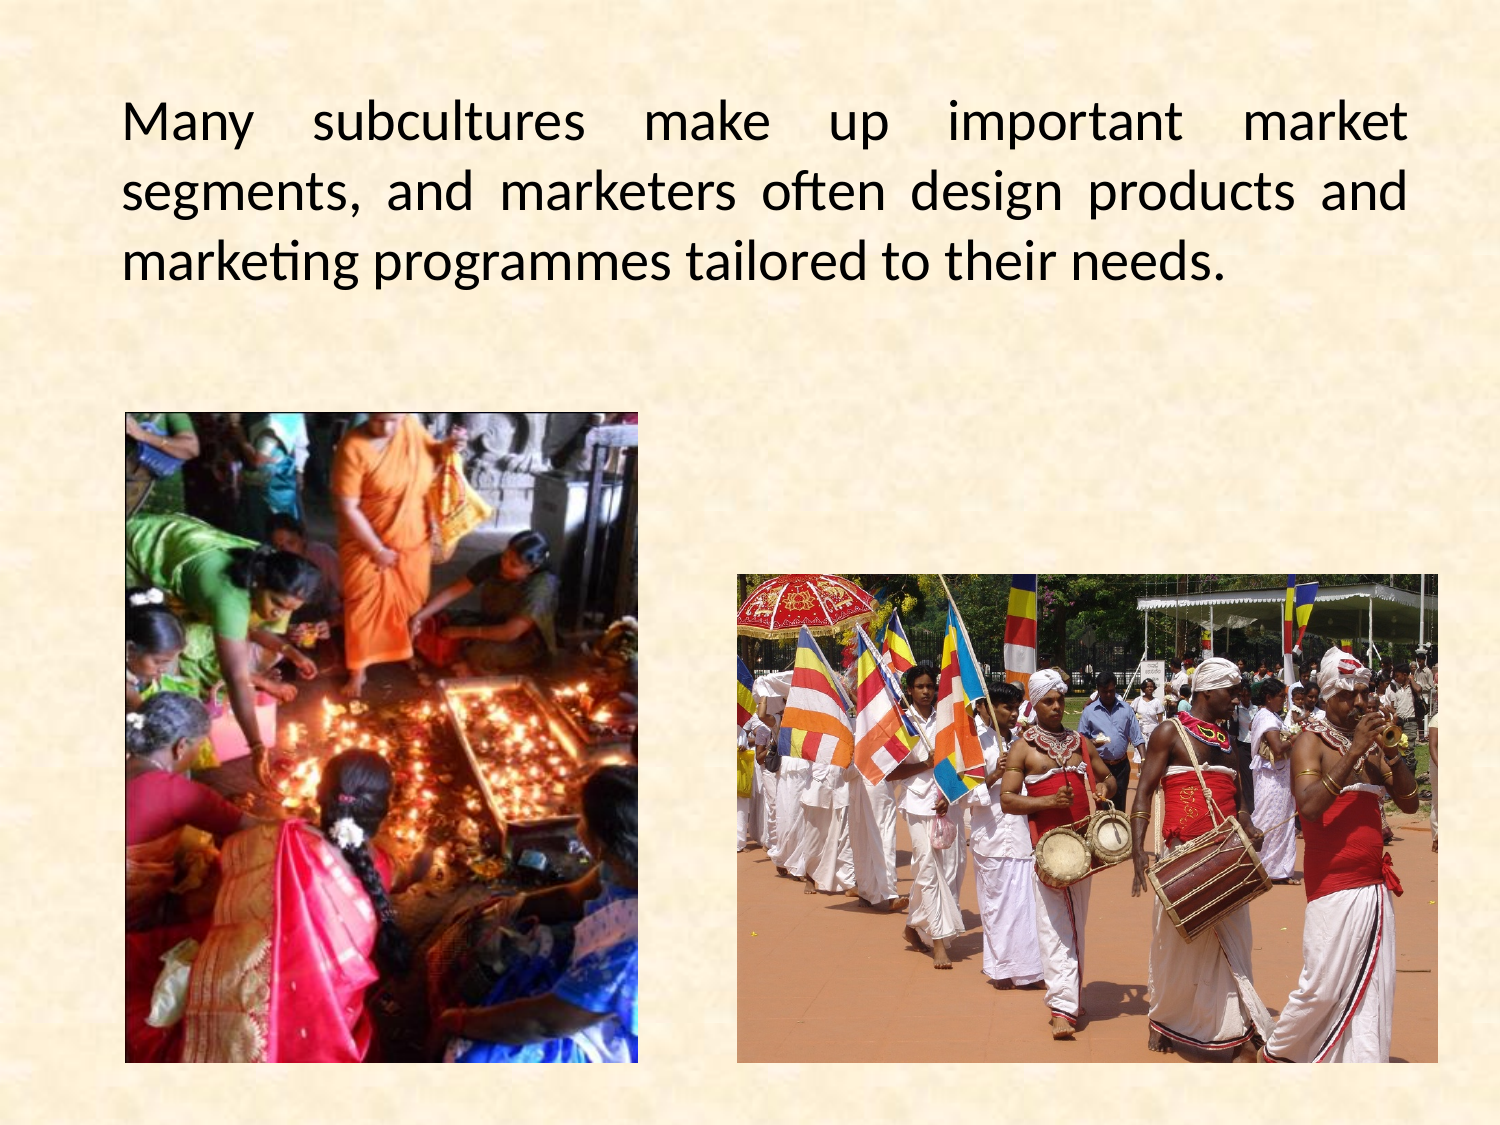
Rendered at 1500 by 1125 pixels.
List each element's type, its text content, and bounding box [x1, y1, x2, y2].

list Many subcultures make up important market segments, and marketers often design products and marketing programmes tailored to their needs. [50, 75, 1425, 388]
picture [0, 0, 1500, 1125]
